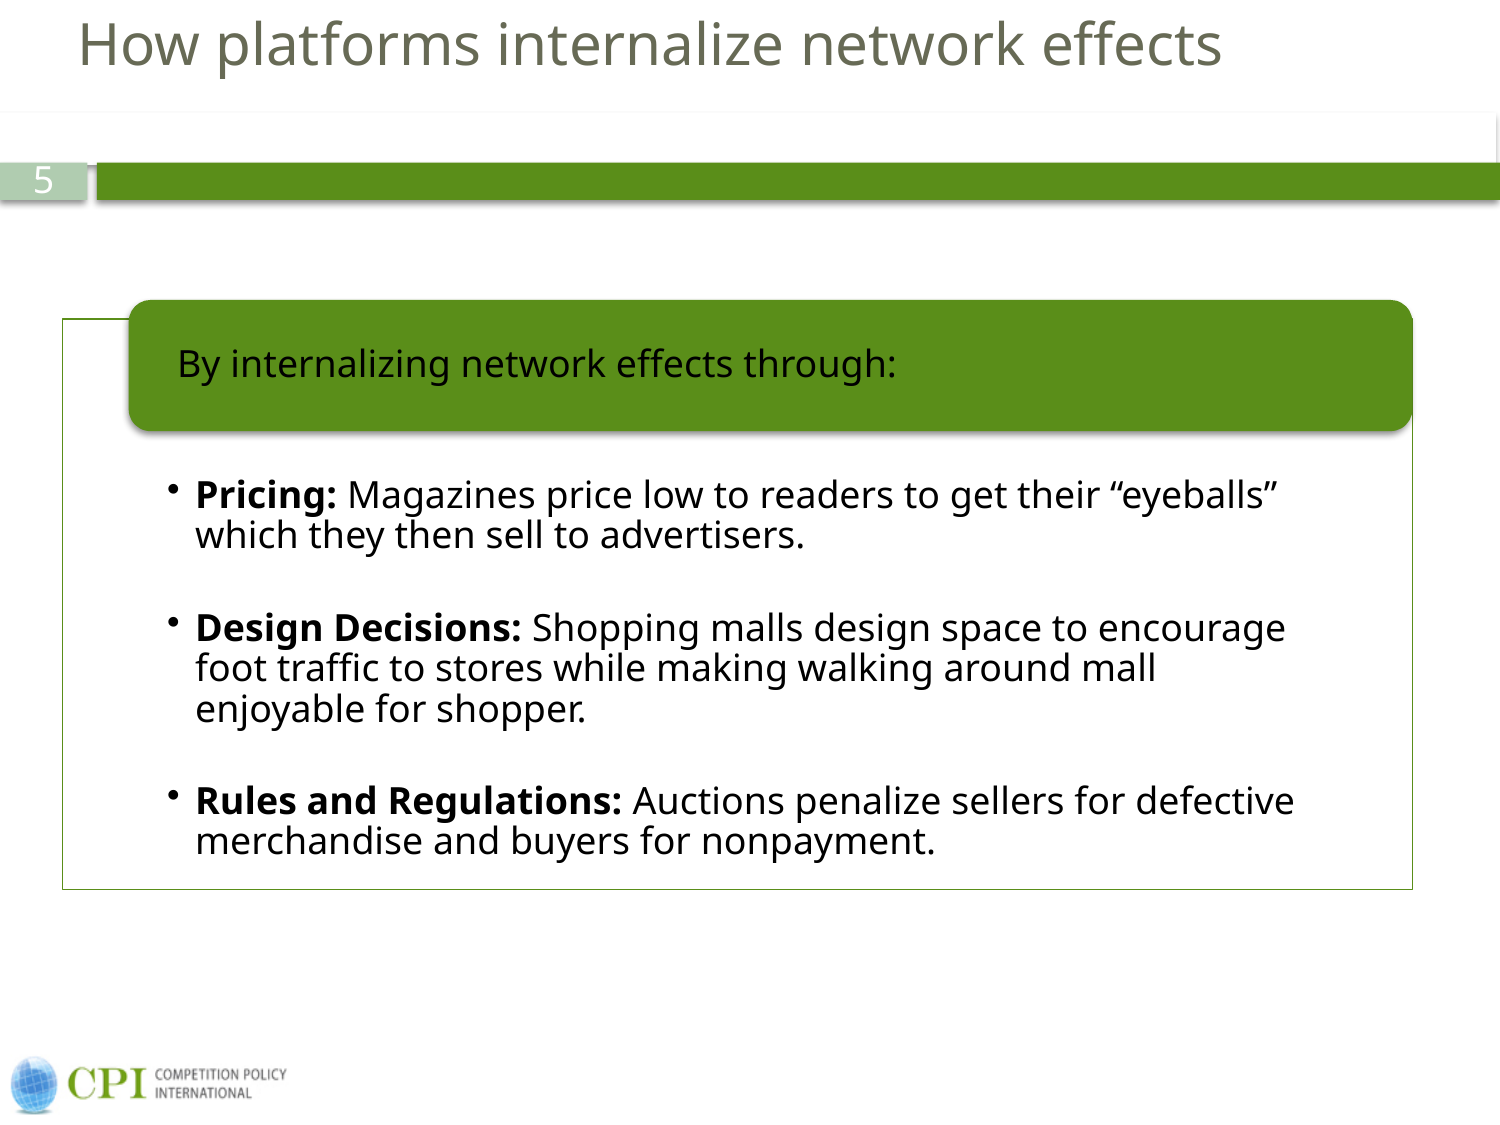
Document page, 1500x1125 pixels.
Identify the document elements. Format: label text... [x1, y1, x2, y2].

title How platforms internalize network effects [62, 0, 1400, 84]
picture [6, 1030, 292, 1125]
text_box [62, 299, 1413, 901]
